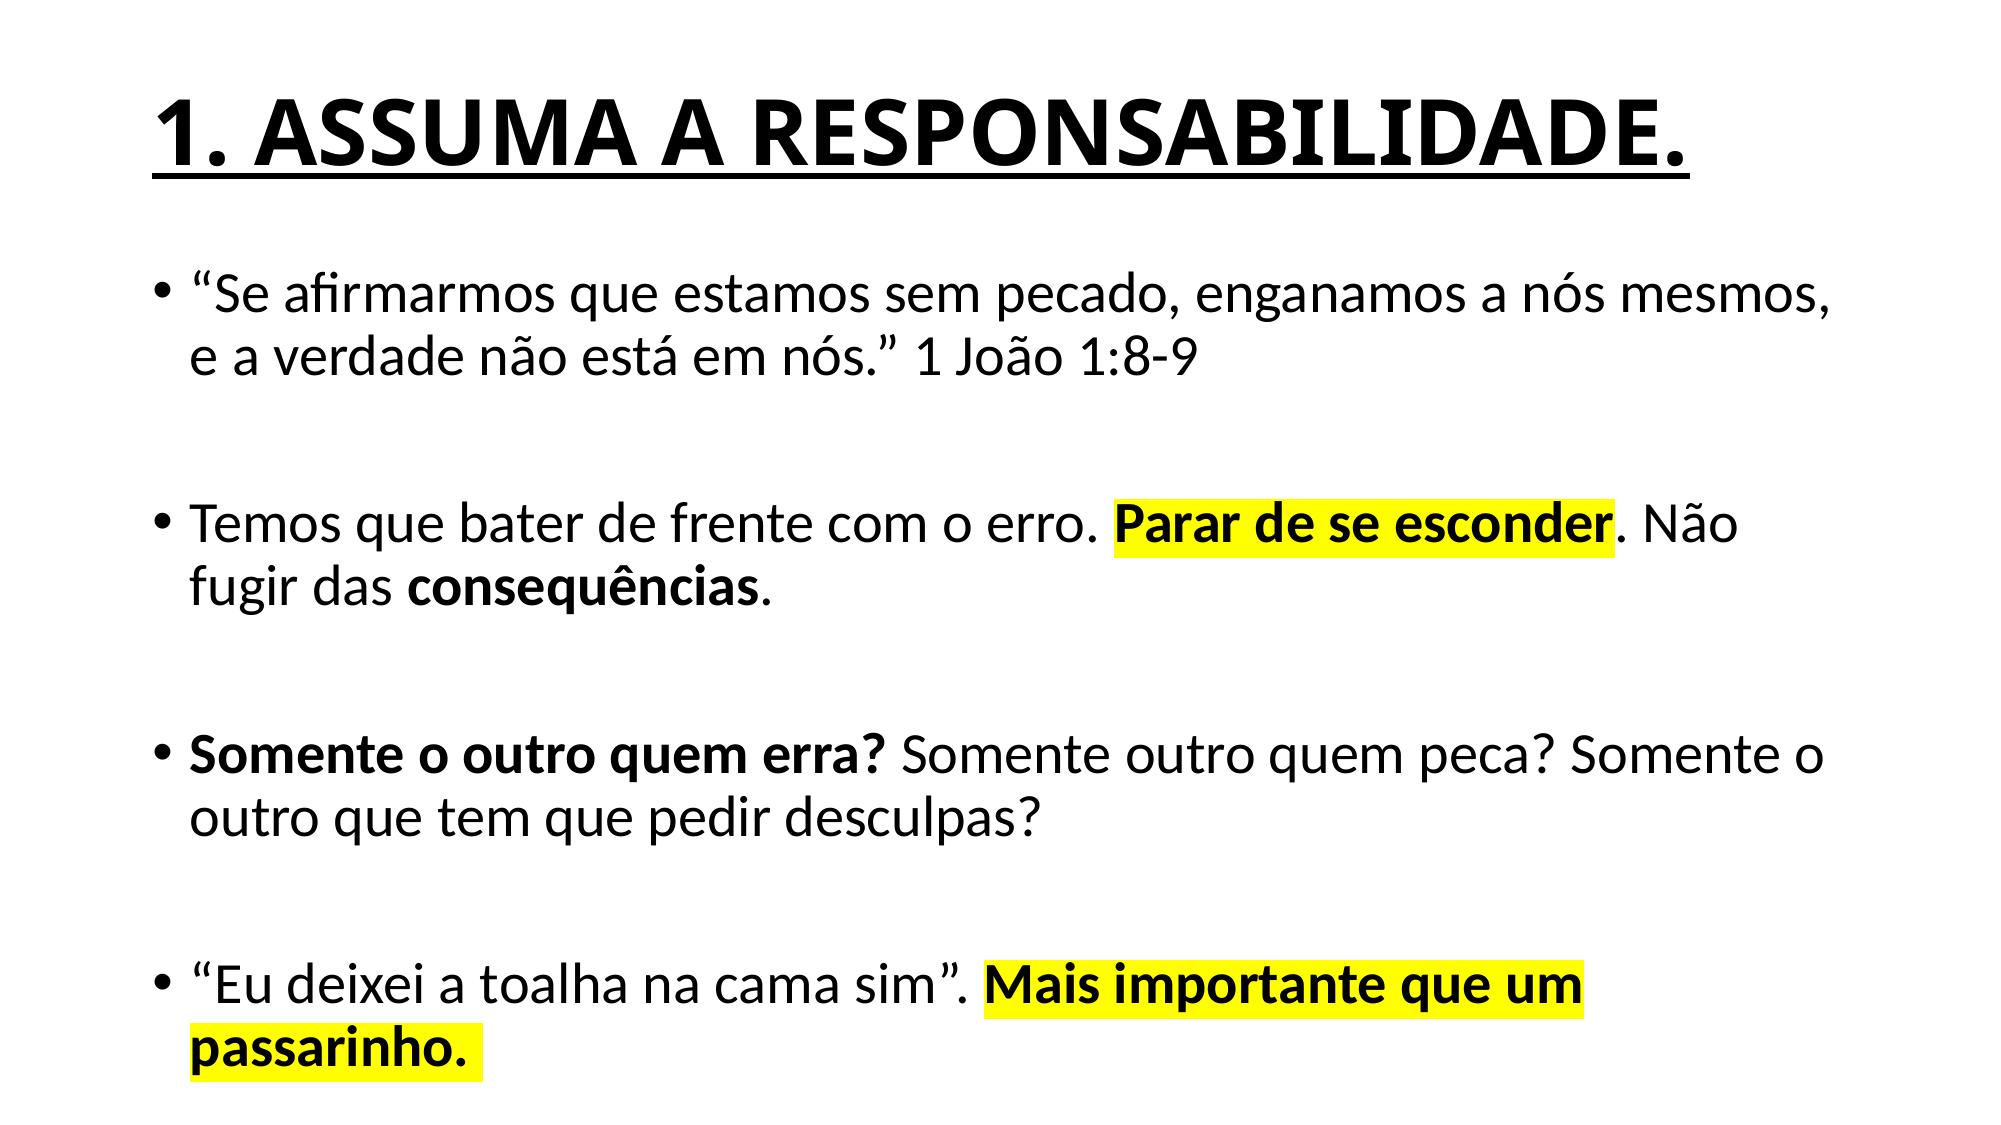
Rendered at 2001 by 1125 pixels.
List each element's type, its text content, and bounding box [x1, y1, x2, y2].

list “Se afirmarmos que estamos sem pecado, enganamos a nós mesmos, e a verdade não está em nós.” 1 João 1:8-9 Temos que bater de frente com o erro. Parar de se esconder. Não fugir das consequências. Somente o outro quem erra? Somente outro quem peca? Somente o outro que tem que pedir desculpas? “Eu deixei a toalha na cama sim”. Mais importante que um passarinho. [137, 254, 1863, 1102]
title 1. ASSUMA A RESPONSABILIDADE. [137, 59, 1863, 213]
